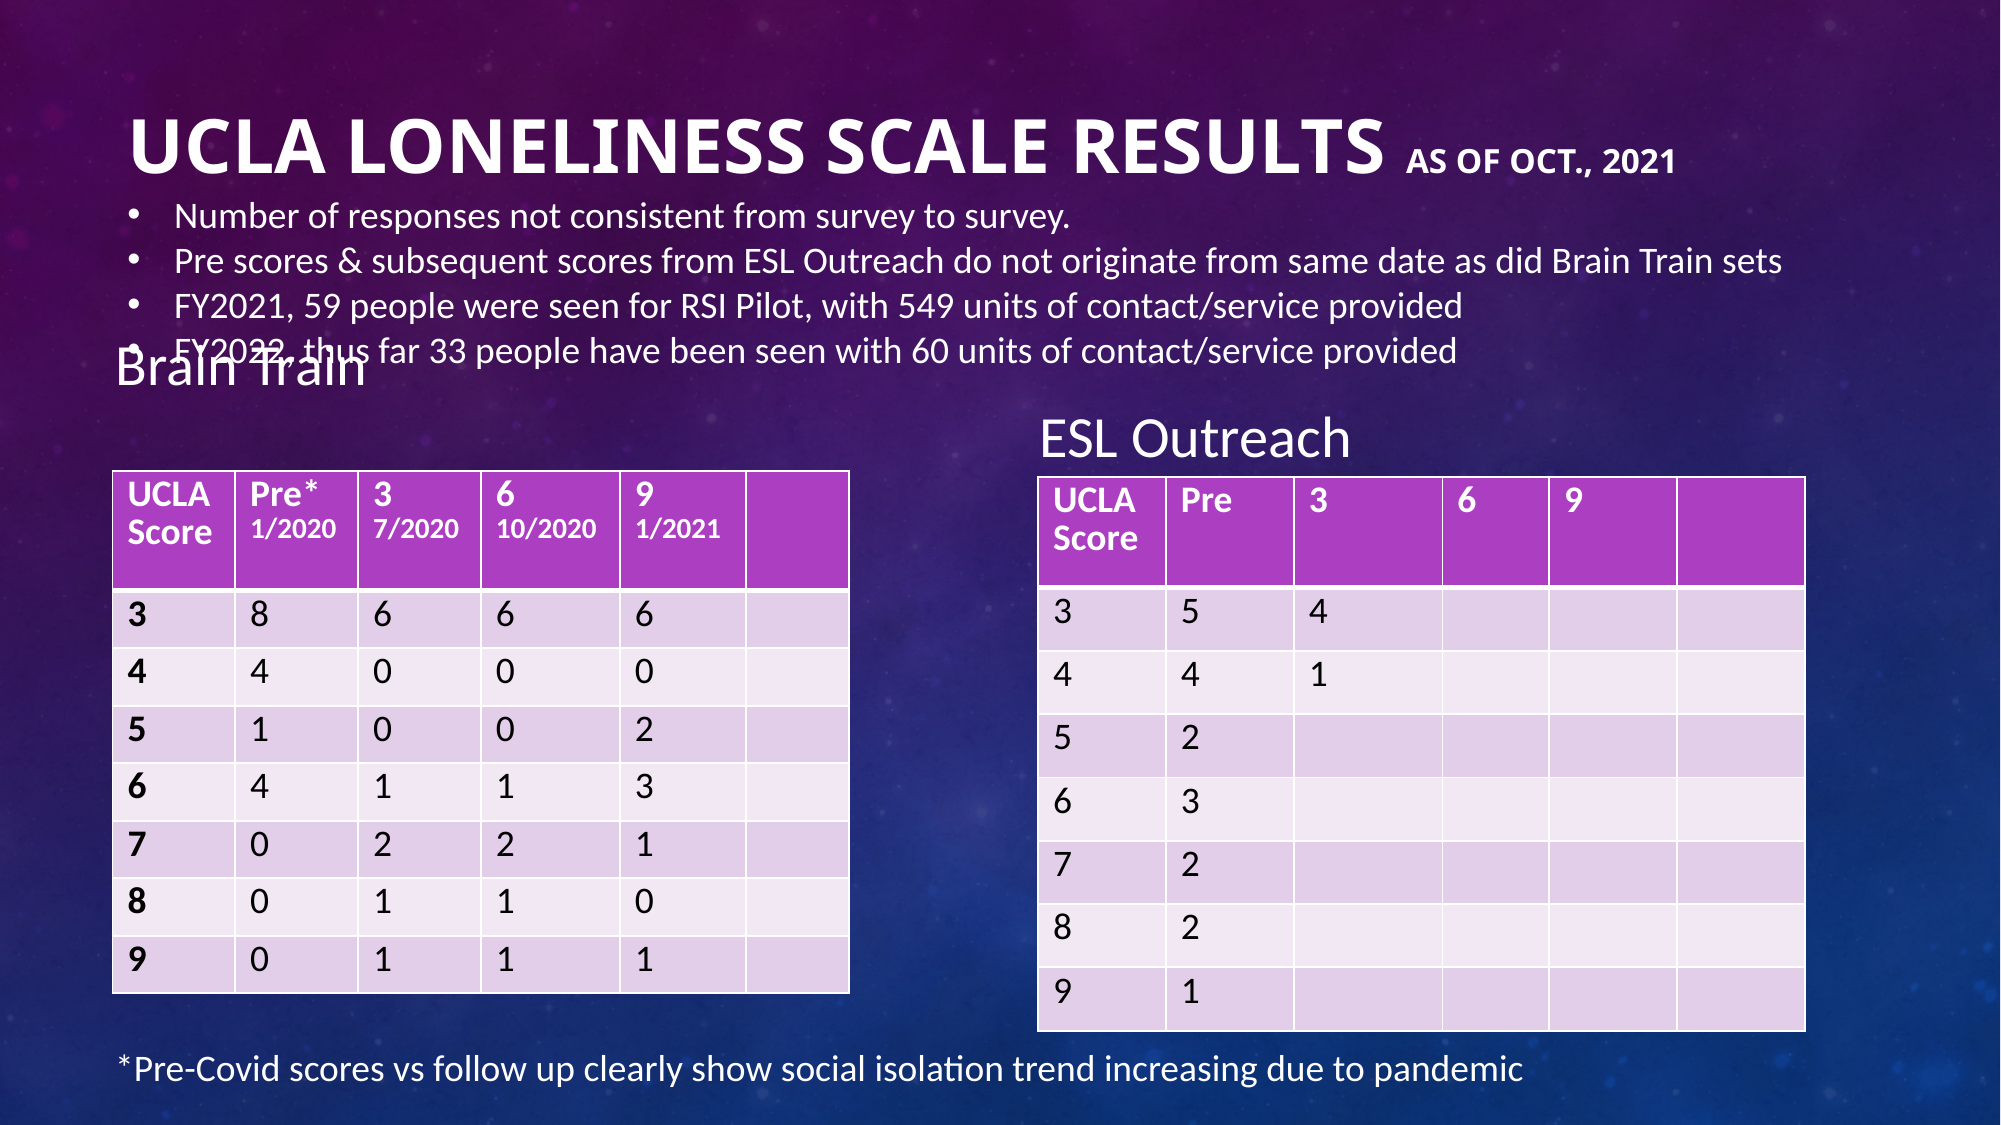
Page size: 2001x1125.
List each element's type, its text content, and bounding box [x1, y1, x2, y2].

table_cell [1678, 715, 1804, 777]
table_cell 3 [1039, 590, 1165, 650]
table_cell [1295, 842, 1442, 903]
table_cell [747, 822, 848, 877]
table_cell 8 [113, 879, 234, 935]
table_cell 0 [482, 707, 619, 762]
table_cell 0 [236, 937, 357, 992]
table_cell 1 [482, 937, 619, 992]
table_cell 1 [359, 764, 480, 820]
table_cell 5 [113, 707, 234, 762]
table_cell 8 [1039, 905, 1165, 966]
table_cell 2 [1167, 905, 1293, 966]
table_cell 0 [482, 649, 619, 705]
table_cell [1443, 778, 1548, 840]
table_cell [1295, 715, 1442, 777]
table_cell 4 [1295, 590, 1442, 650]
table_cell 0 [359, 649, 480, 705]
table_cell [1295, 905, 1442, 966]
table_cell 6 [482, 593, 619, 647]
table_cell 1 [621, 937, 745, 992]
table_cell [1550, 715, 1676, 777]
table_header 9 1/2021 [621, 472, 745, 588]
table_cell [1443, 968, 1548, 1030]
table_cell [747, 879, 848, 935]
table_cell [1443, 652, 1548, 713]
table_header 3 7/2020 [359, 472, 480, 588]
table_cell 7 [113, 822, 234, 877]
table_cell 8 [236, 593, 357, 647]
table_cell [1443, 905, 1548, 966]
table_cell [1443, 715, 1548, 777]
table_cell 4 [236, 649, 357, 705]
table_cell 2 [621, 707, 745, 762]
table_cell 1 [236, 707, 357, 762]
table_cell [1678, 590, 1804, 650]
table_cell 2 [1167, 842, 1293, 903]
table_cell [1295, 778, 1442, 840]
table_cell [1550, 968, 1676, 1030]
table_cell 4 [1039, 652, 1165, 713]
table_header UCLA Score [1039, 478, 1165, 585]
table_cell [1443, 842, 1548, 903]
table_cell 4 [113, 649, 234, 705]
table_cell 0 [621, 649, 745, 705]
table_header Pre* 1/2020 [236, 472, 357, 588]
table_cell [1550, 652, 1676, 713]
table_cell 1 [359, 937, 480, 992]
table_cell 3 [1167, 778, 1293, 840]
table_cell [747, 707, 848, 762]
table_header [1678, 478, 1804, 585]
table_cell 9 [1039, 968, 1165, 1030]
table_cell 6 [1039, 778, 1165, 840]
table_cell 0 [236, 879, 357, 935]
table_cell 6 [621, 593, 745, 647]
table_cell [1678, 905, 1804, 966]
table_cell [1678, 778, 1804, 840]
table_header Pre [1167, 478, 1293, 585]
table_cell 1 [482, 879, 619, 935]
table_cell [1550, 778, 1676, 840]
table_header 6 [1443, 478, 1548, 585]
table_cell [747, 649, 848, 705]
table_cell 1 [482, 764, 619, 820]
table_cell 2 [1167, 715, 1293, 777]
table_cell [747, 593, 848, 647]
table_cell [1295, 968, 1442, 1030]
text_box *Pre-Covid scores vs follow up clearly show social isolation trend increasing due to pandemic [100, 1036, 1569, 1097]
table_cell 1 [621, 822, 745, 877]
table_cell 0 [236, 822, 357, 877]
table_header UCLA Score [113, 472, 234, 588]
table_header 6 10/2020 [482, 472, 619, 588]
table_cell 3 [113, 593, 234, 647]
table_header 3 [1295, 478, 1442, 585]
table_cell 7 [1039, 842, 1165, 903]
table_cell [1678, 842, 1804, 903]
table_cell 1 [1295, 652, 1442, 713]
table_cell [1678, 652, 1804, 713]
table_cell 1 [1167, 968, 1293, 1030]
table_cell 6 [113, 764, 234, 820]
table_cell 4 [236, 764, 357, 820]
text_box Number of responses not consistent from survey to survey. Pre scores & subsequent scores from ESL Outreach do not originate from same date as did Brain Train sets FY2021, 59 people were seen for RSI Pilot, with 549 units of contact/service provided FY2022, thus far 33 people have been seen with 60 units of contact/service provided [112, 183, 1900, 379]
table_cell 1 [359, 879, 480, 935]
table_cell 0 [359, 707, 480, 762]
table_header 9 [1550, 478, 1676, 585]
table_cell 2 [359, 822, 480, 877]
list ESL Outreach [1024, 382, 1642, 477]
list Brain Train [100, 380, 795, 475]
table_cell [1550, 905, 1676, 966]
table_cell 2 [482, 822, 619, 877]
table_cell 0 [621, 879, 745, 935]
table_cell 5 [1167, 590, 1293, 650]
table_cell 9 [113, 937, 234, 992]
table_cell 3 [621, 764, 745, 820]
table_cell [747, 937, 848, 992]
table_cell [1550, 590, 1676, 650]
table_cell [747, 764, 848, 820]
table_header [747, 472, 848, 588]
table_cell 5 [1039, 715, 1165, 777]
table_cell 4 [1167, 652, 1293, 713]
table_cell [1678, 968, 1804, 1030]
picture [0, 0, 2001, 1125]
table_cell [1443, 590, 1548, 650]
title UCLA Loneliness Scale results as of Oct., 2021 [112, 72, 1775, 183]
table_cell [1550, 842, 1676, 903]
table_cell 6 [359, 593, 480, 647]
